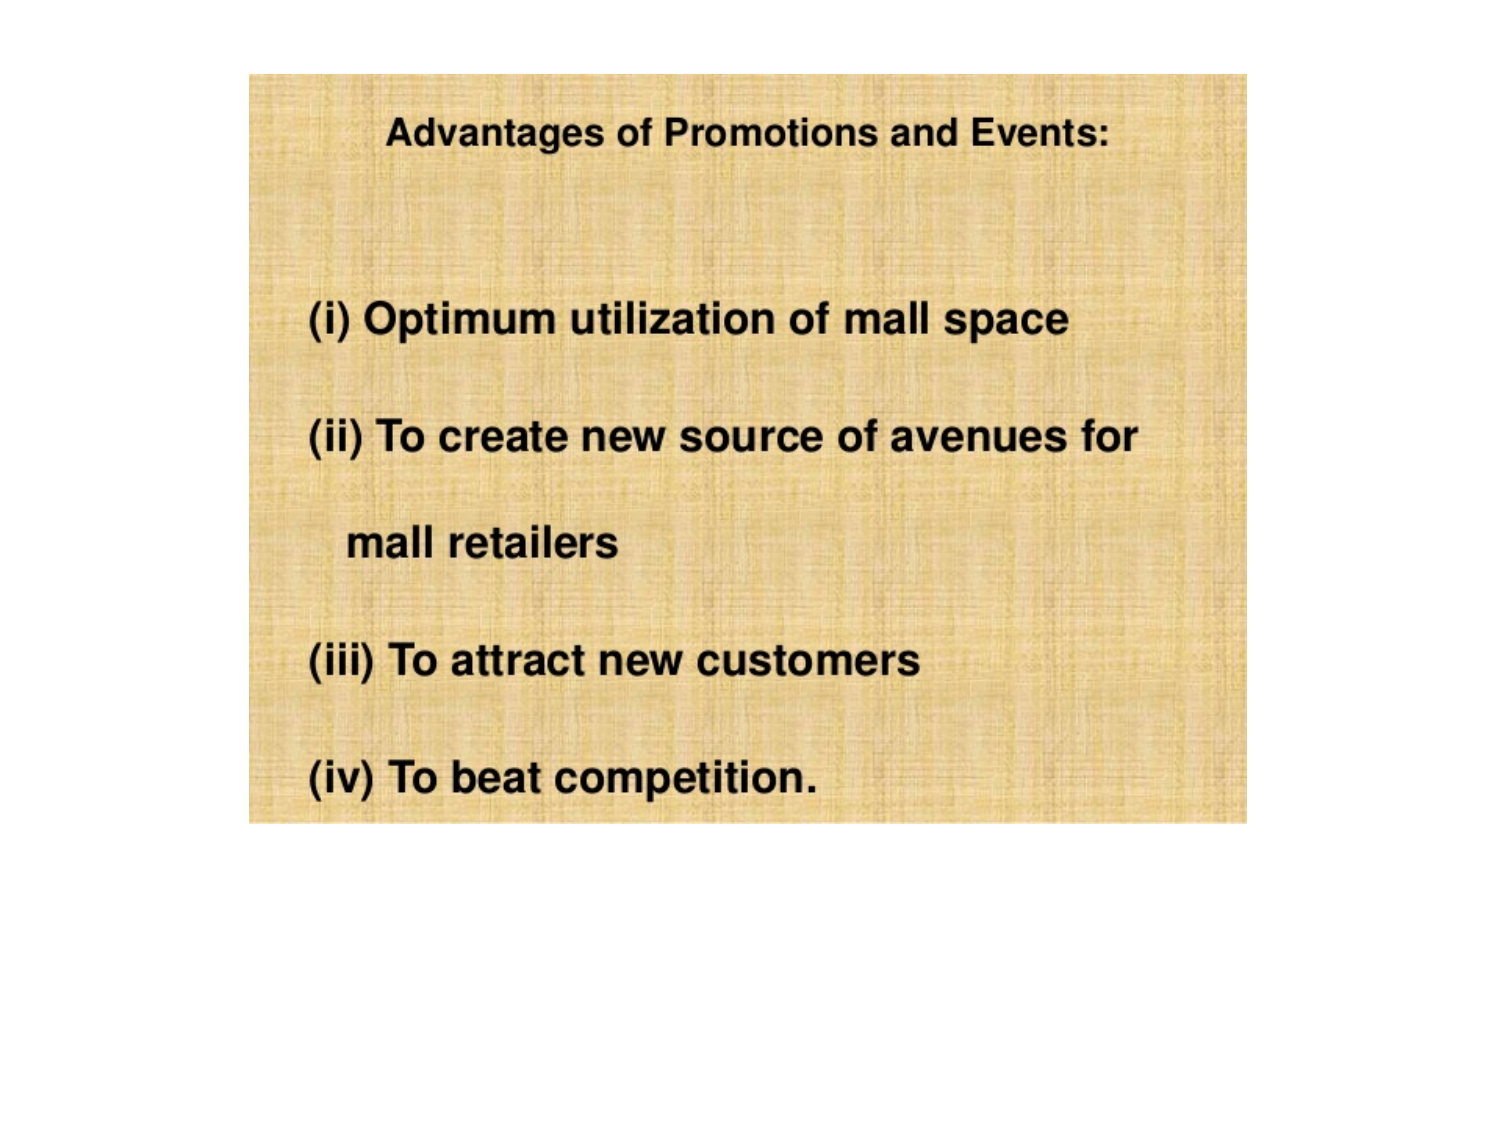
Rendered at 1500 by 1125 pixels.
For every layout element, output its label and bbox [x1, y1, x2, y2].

picture [249, 74, 1247, 824]
